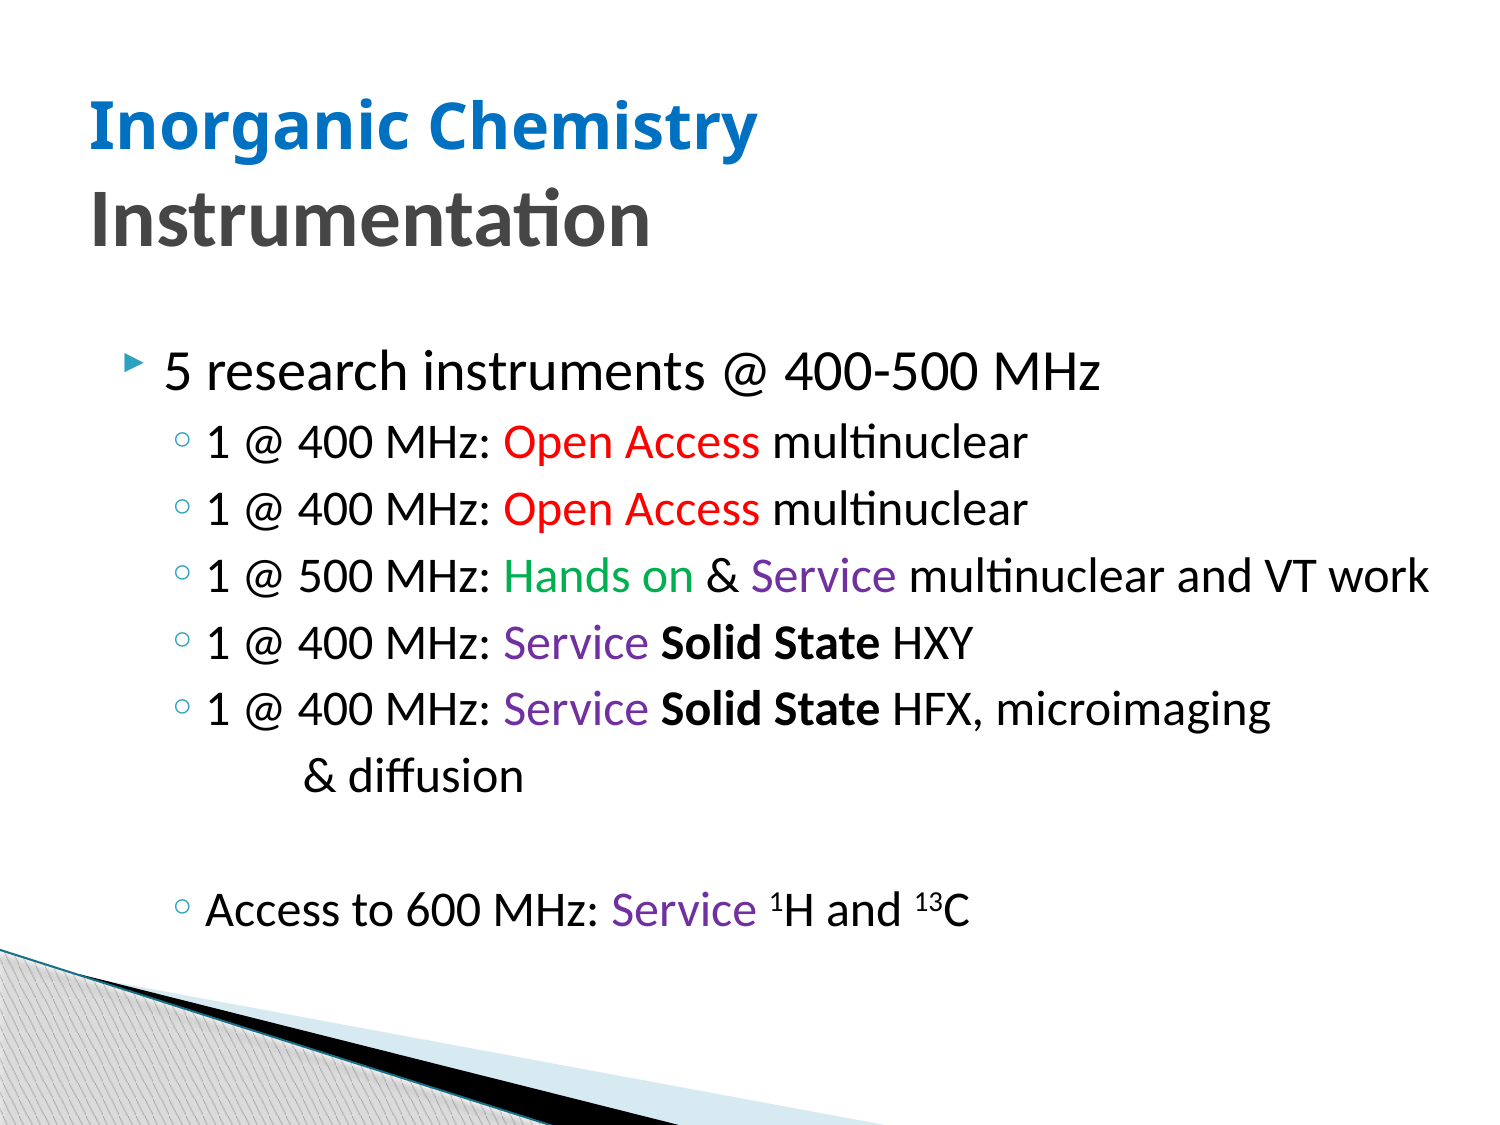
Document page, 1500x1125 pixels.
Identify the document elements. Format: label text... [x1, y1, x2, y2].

title Inorganic Chemistry Instrumentation [75, 66, 1425, 279]
list 5 research instruments @ 400-500 MHz 1 @ 400 MHz: Open Access multinuclear 1 @ 400 MHz: Open Access multinuclear 1 @ 500 MHz: Hands on & Service multinuclear and VT work 1 @ 400 MHz: Service Solid State HXY 1 @ 400 MHz: Service Solid State HFX, microimaging & diffusion Access to 600 MHz: Service 1H and 13C [88, 324, 1459, 1000]
